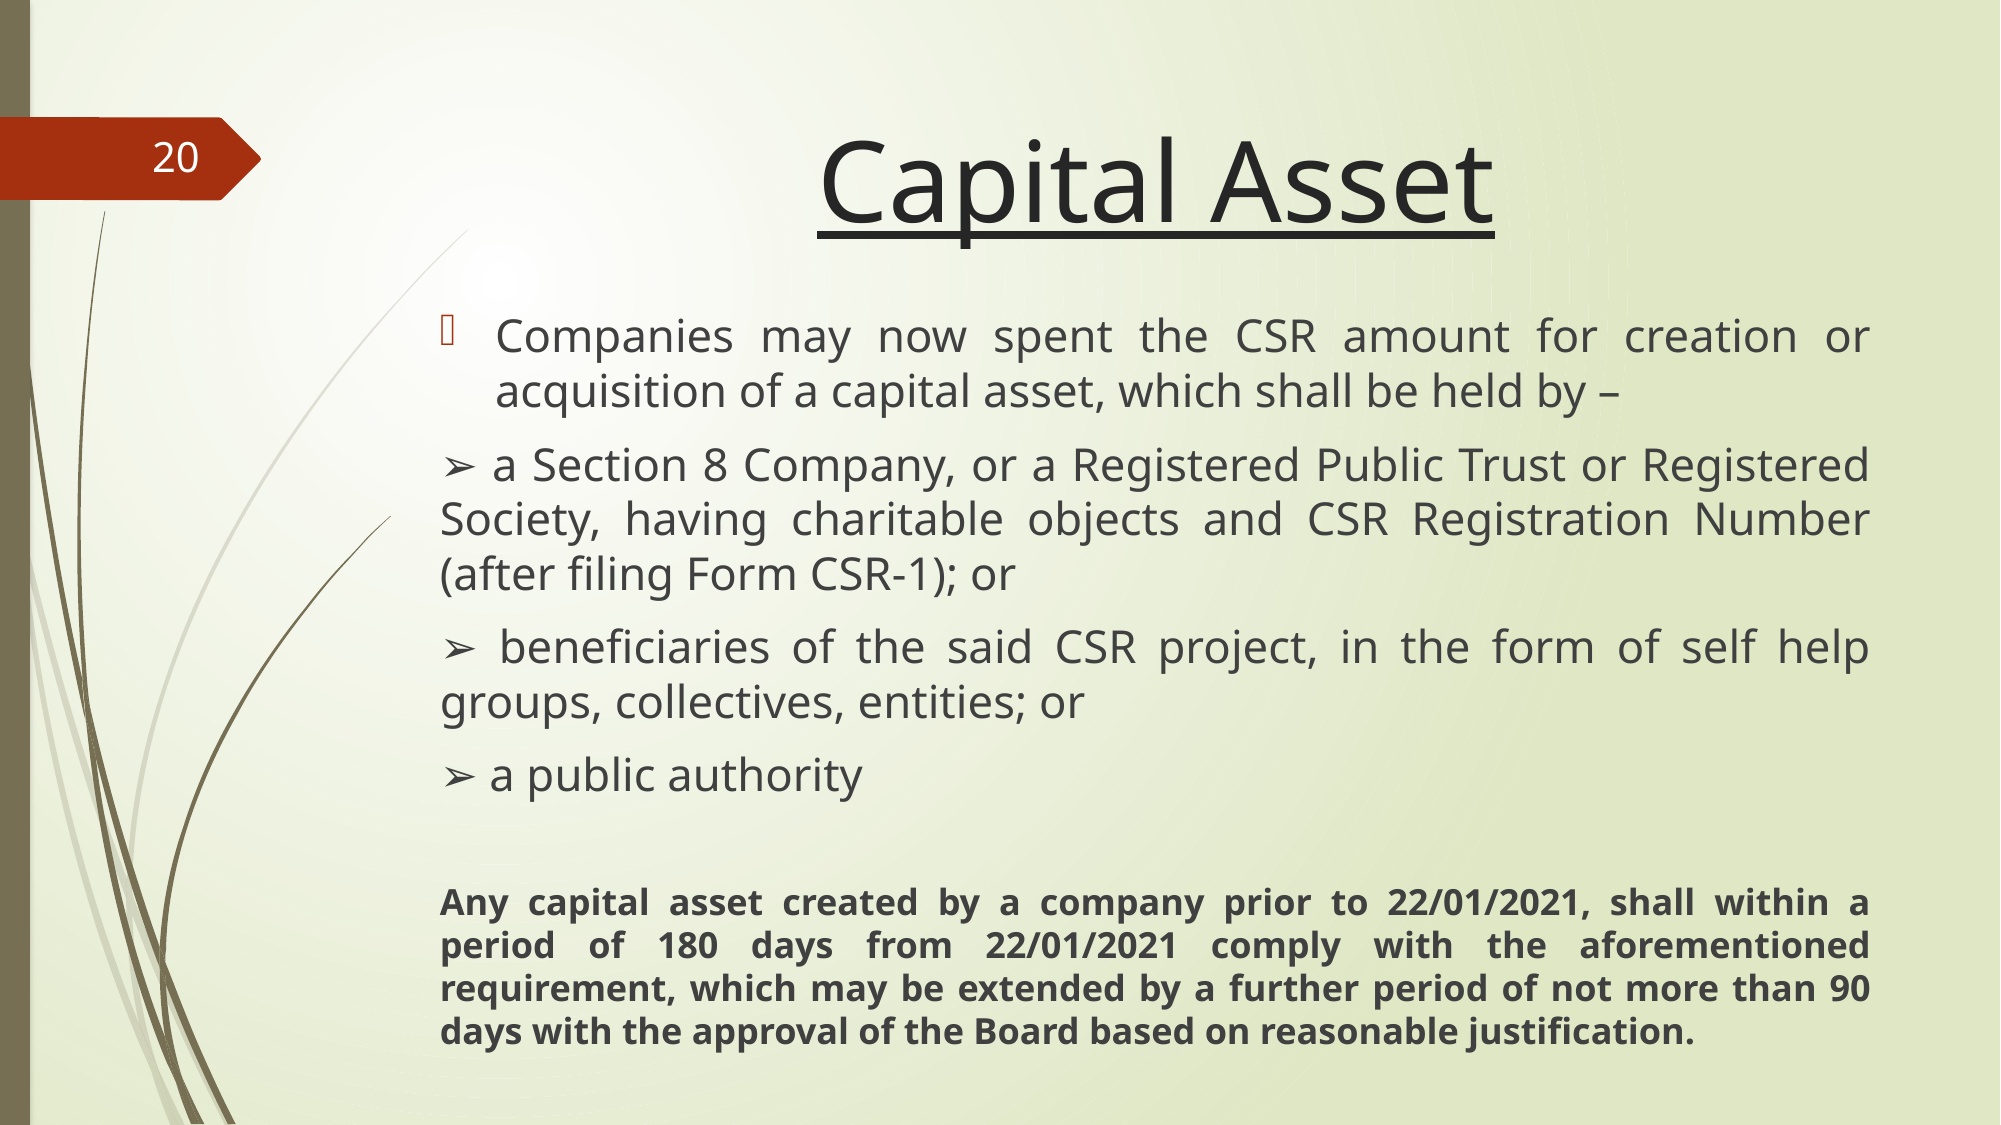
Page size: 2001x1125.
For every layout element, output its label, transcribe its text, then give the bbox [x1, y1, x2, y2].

slide_number 20 [87, 129, 216, 190]
list Companies may now spent the CSR amount for creation or acquisition of a capital asset, which shall be held by – ➢ a Section 8 Company, or a Registered Public Trust or Registered Society, having charitable objects and CSR Registration Number (after filing Form CSR-1); or ➢ beneficiaries of the said CSR project, in the form of self help groups, collectives, entities; or ➢ a public authority Any capital asset created by a company prior to 22/01/2021, shall within a period of 180 days from 22/01/2021 comply with the aforementioned requirement, which may be extended by a further period of not more than 90 days with the approval of the Board based on reasonable justification. [424, 299, 1888, 1062]
title Capital Asset [425, 102, 1888, 299]
